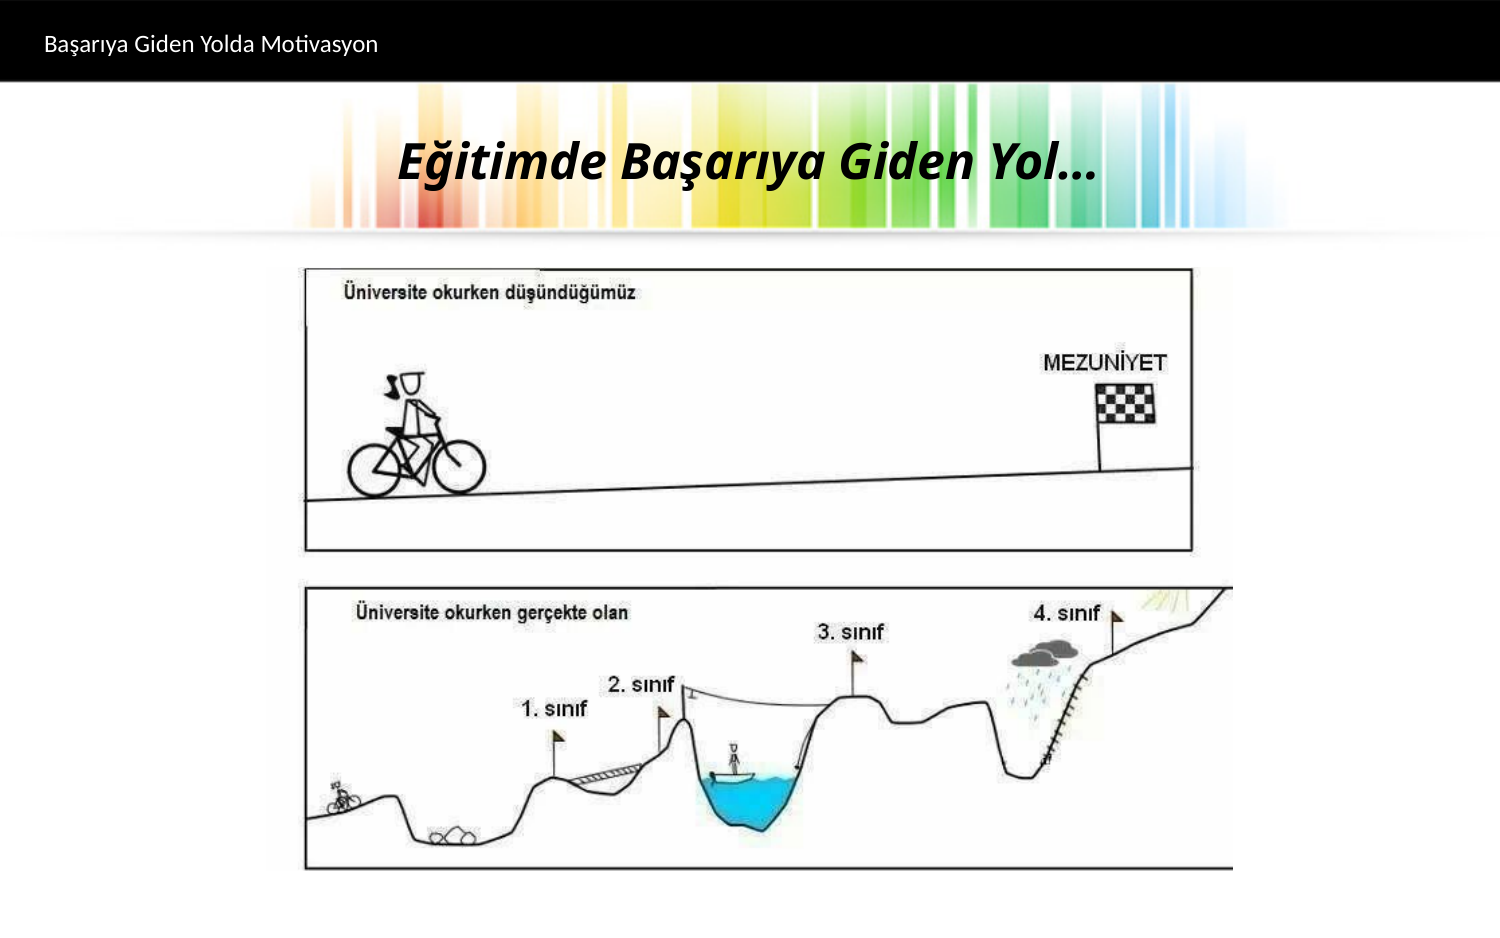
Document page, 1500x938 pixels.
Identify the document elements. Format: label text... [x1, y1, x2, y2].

list Başarıya Giden Yolda Motivasyon [29, 19, 1010, 68]
picture [0, 0, 1500, 938]
title Eğitimde Başarıya Giden Yol… [111, 122, 1387, 193]
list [265, 267, 1233, 871]
